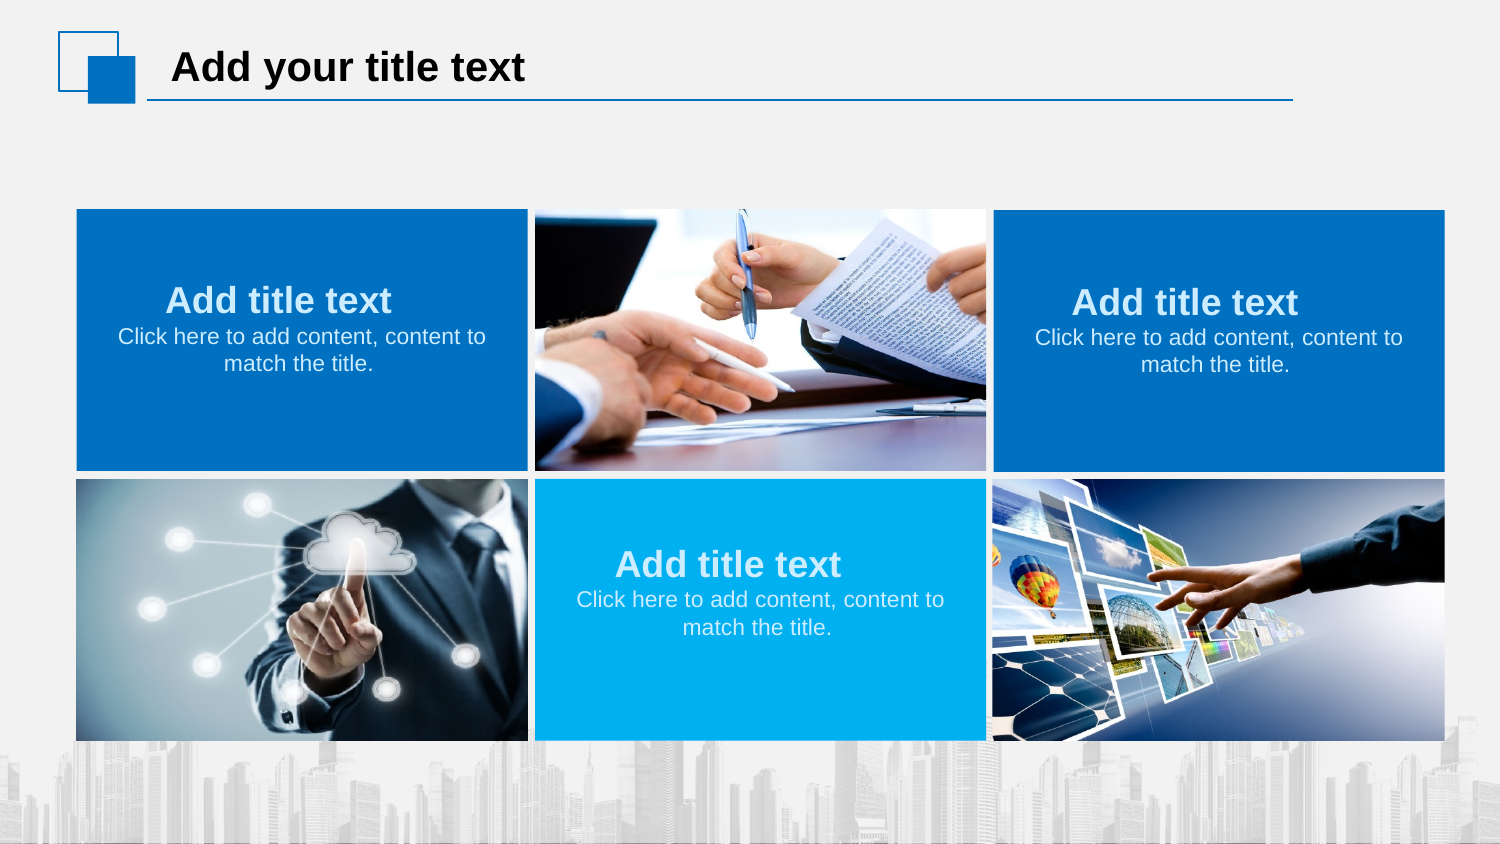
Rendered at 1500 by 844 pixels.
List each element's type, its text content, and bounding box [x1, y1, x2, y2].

picture [992, 479, 1445, 741]
text_box Add title text Click here to add content, content to match the title. [75, 207, 530, 473]
text_box Add title text Click here to add content, content to match the title. [992, 208, 1447, 474]
picture [76, 479, 528, 741]
picture [534, 208, 987, 472]
text_box [57, 30, 120, 93]
text_box Add title text Click here to add content, content to match the title. [533, 478, 988, 743]
text_box Add your title text [159, 34, 736, 96]
text_box [86, 54, 137, 106]
